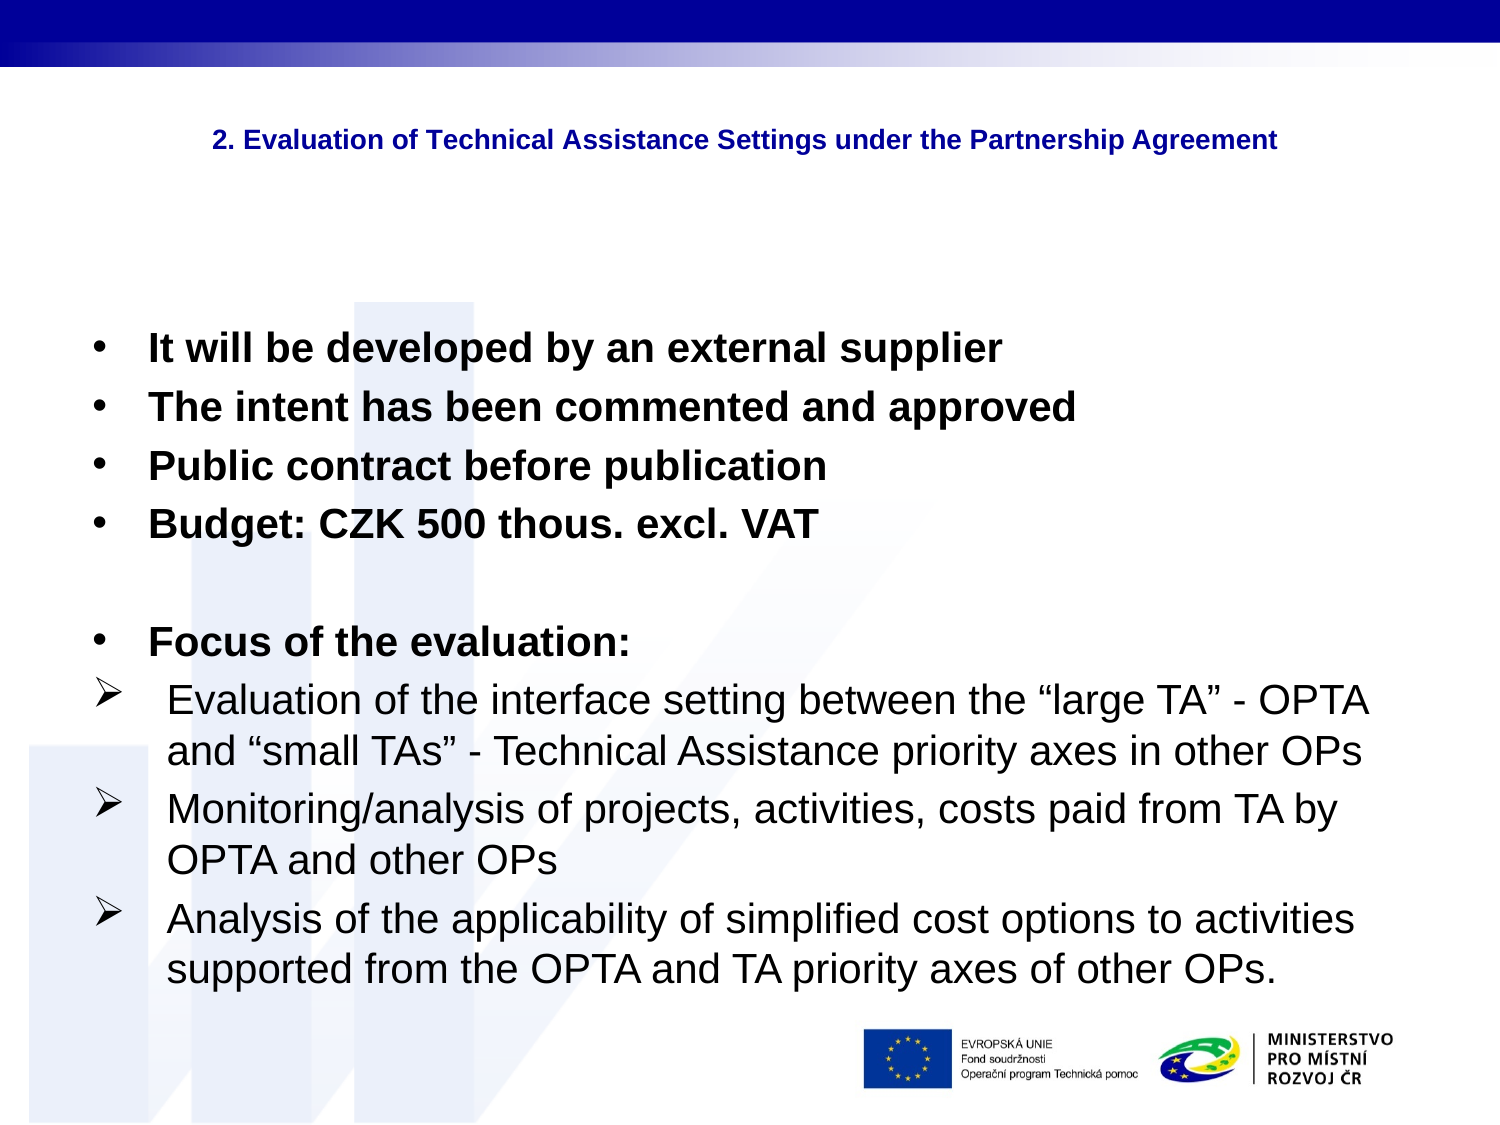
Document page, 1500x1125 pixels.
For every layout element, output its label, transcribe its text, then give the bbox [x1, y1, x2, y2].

list It will be developed by an external supplier The intent has been commented and approved Public contract before publication Budget: CZK 500 thous. excl. VAT Focus of the evaluation: Evaluation of the interface setting between the “large TA” - OPTA and “small TAs” - Technical Assistance priority axes in other OPs Monitoring/analysis of projects, activities, costs paid from TA by OPTA and other OPs Analysis of the applicability of simplified cost options to activities supported from the OPTA and TA priority axes of other OPs. [77, 267, 1413, 1000]
title 2. Evaluation of Technical Assistance Settings under the Partnership Agreement [64, 113, 1425, 197]
picture [29, 302, 1412, 1125]
